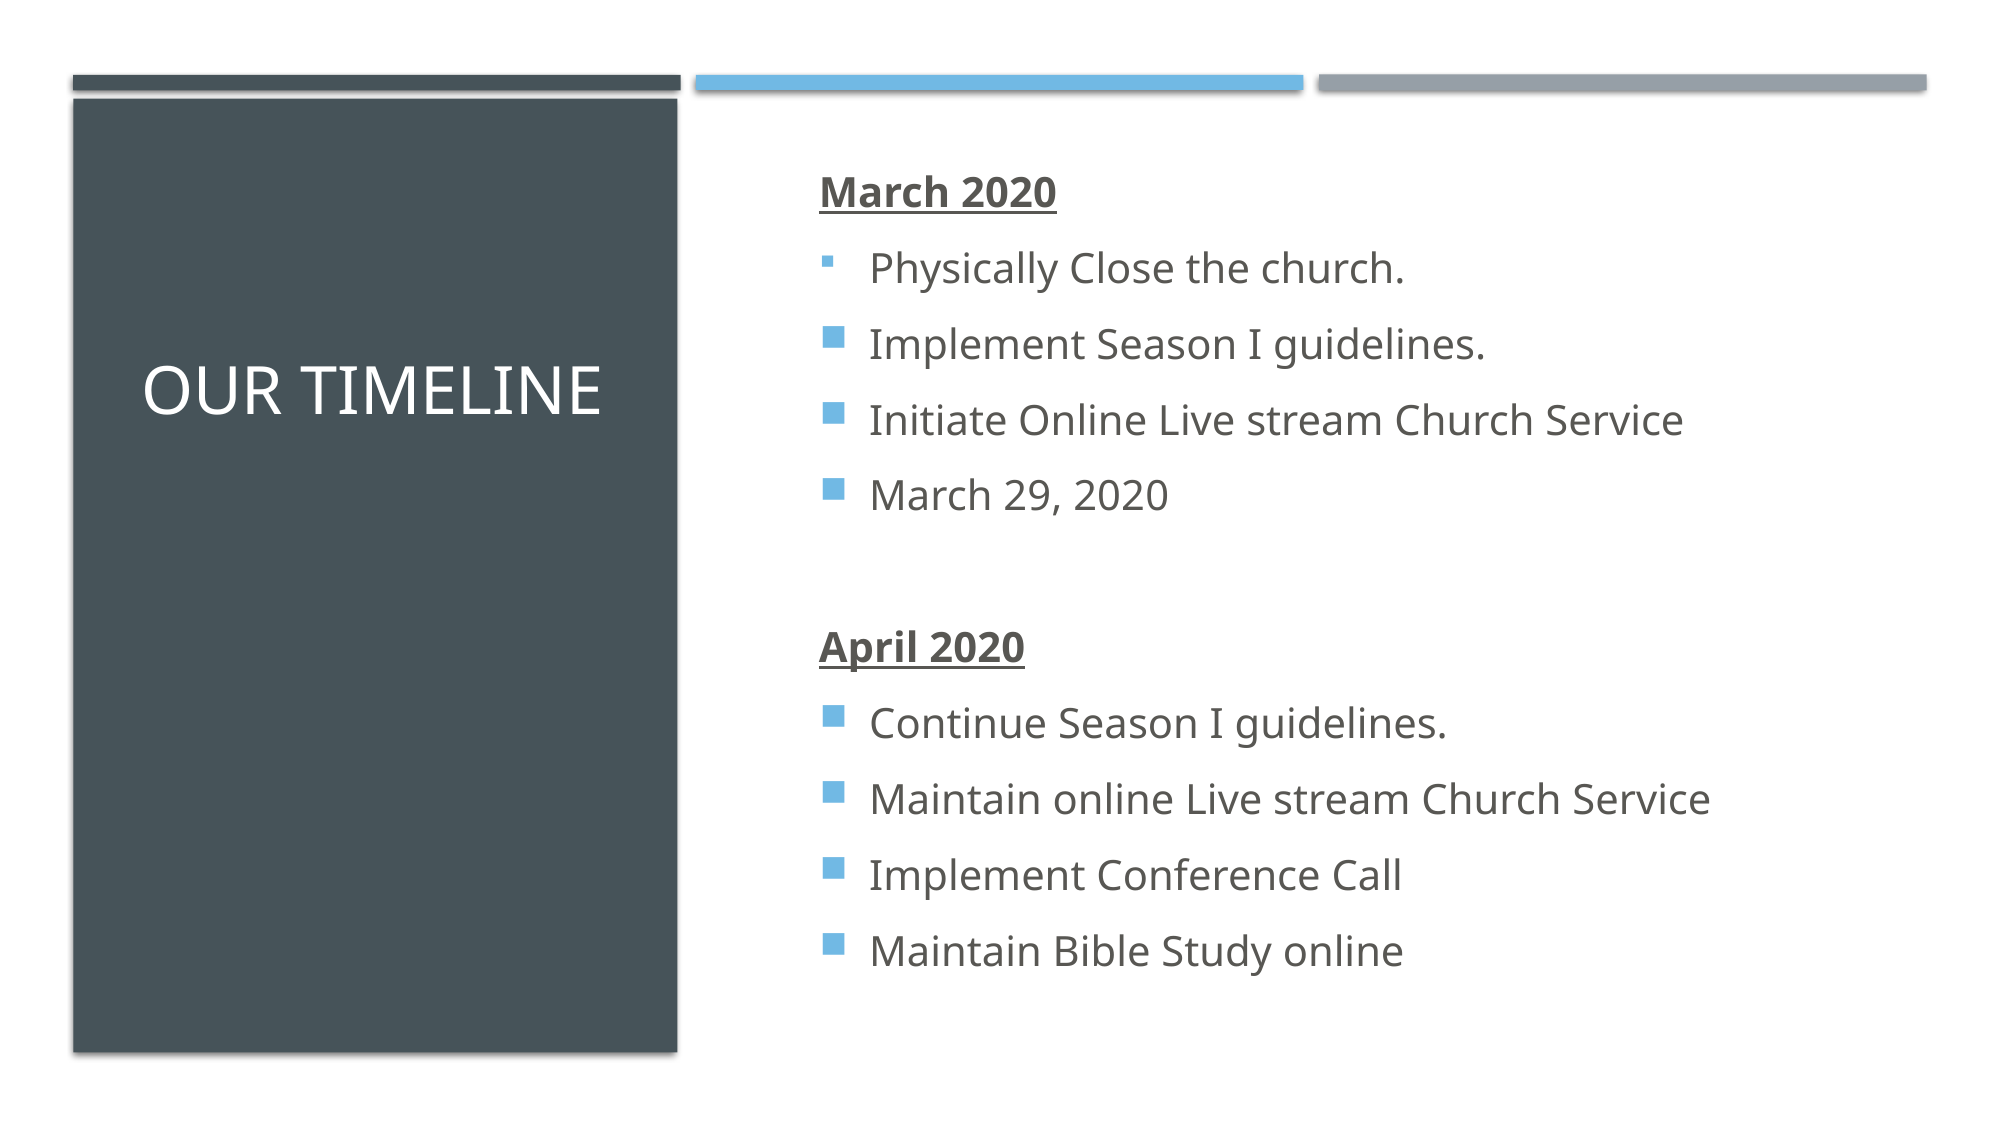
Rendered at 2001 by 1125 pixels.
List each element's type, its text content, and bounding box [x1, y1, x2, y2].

title Our timeline [125, 153, 624, 436]
list March 2020 Physically Close the church. Implement Season I guidelines. Initiate Online Live stream Church Service March 29, 2020 April 2020 Continue Season I guidelines. Maintain online Live stream Church Service Implement Conference Call Maintain Bible Study online [803, 153, 1895, 1055]
